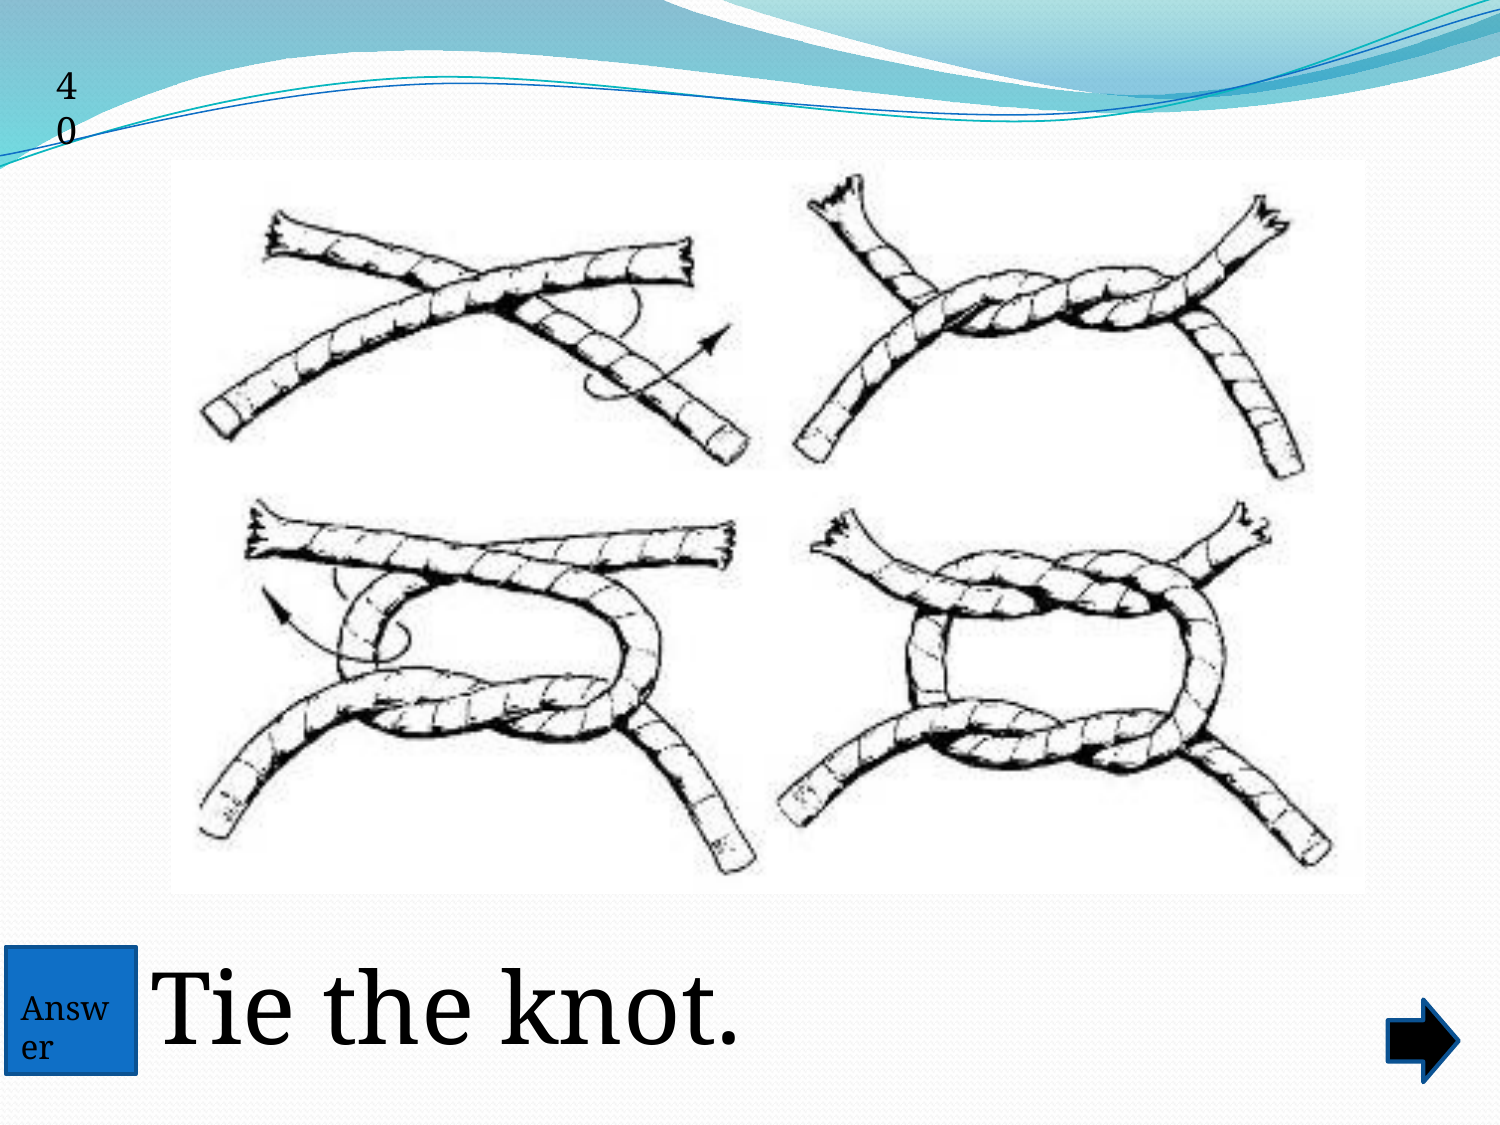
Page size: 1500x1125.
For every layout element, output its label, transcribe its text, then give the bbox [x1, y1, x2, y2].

text_box Tie the knot. [135, 937, 1500, 1073]
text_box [5, 946, 136, 1075]
picture [170, 160, 1366, 894]
text_box [1385, 997, 1461, 1085]
text_box 40 [41, 54, 113, 160]
